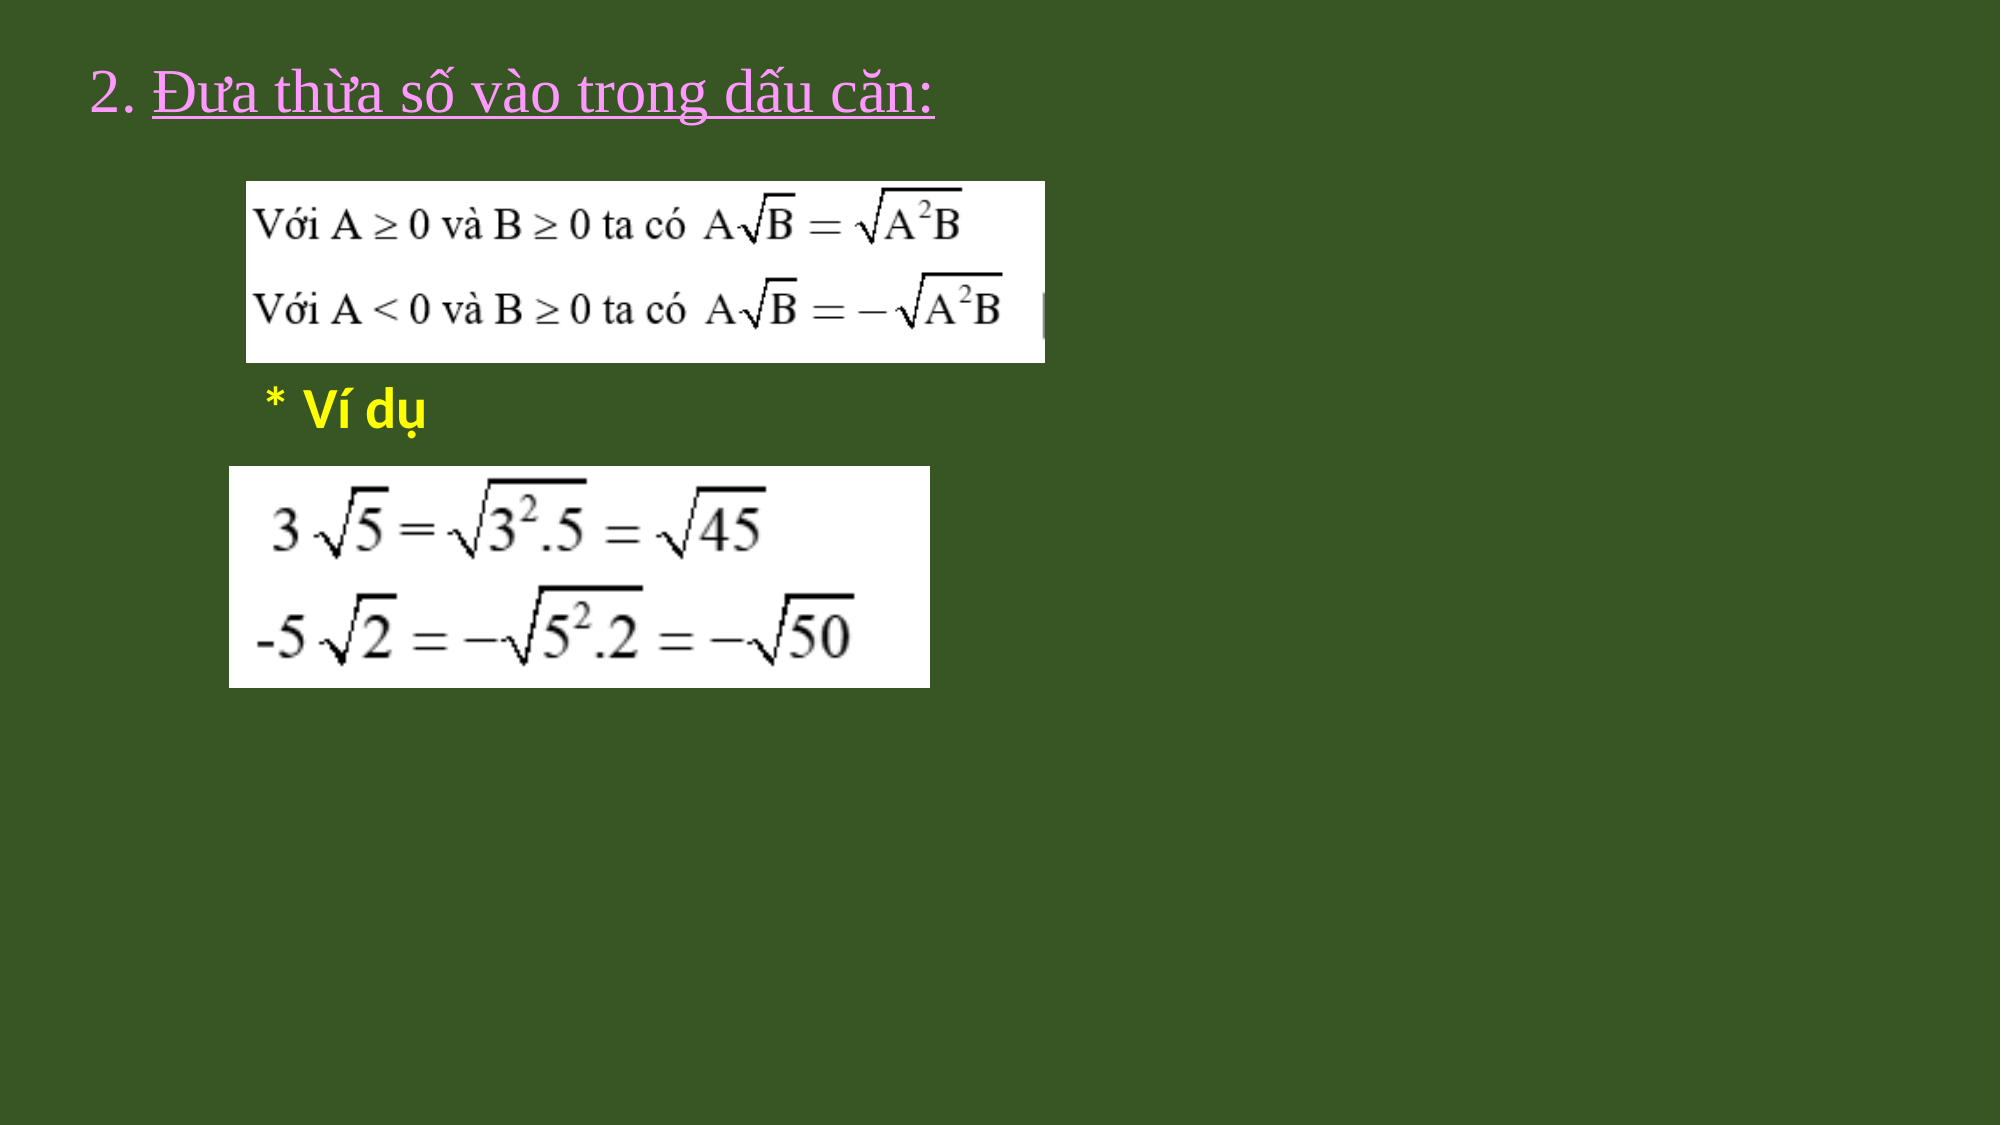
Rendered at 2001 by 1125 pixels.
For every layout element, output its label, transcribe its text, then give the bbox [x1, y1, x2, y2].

text_box 2. Đưa thừa số vào trong dấu căn: [75, 42, 1047, 133]
picture [229, 466, 930, 688]
picture [246, 181, 1045, 363]
text_box * Ví dụ [246, 363, 729, 448]
